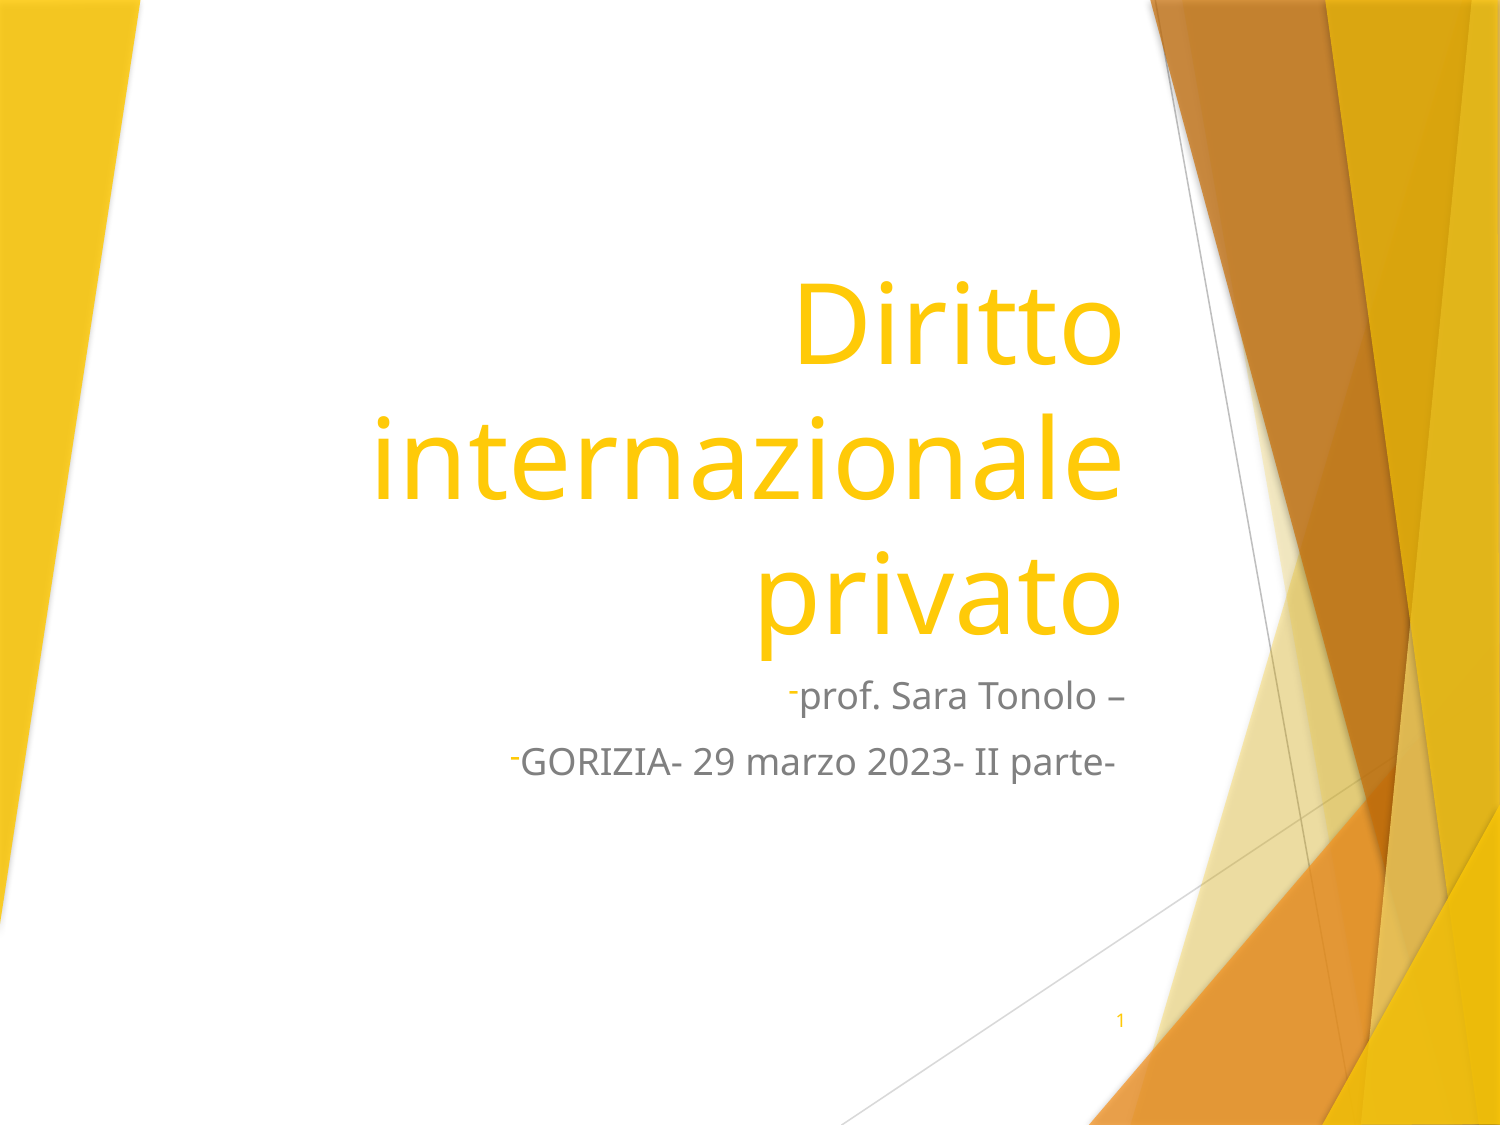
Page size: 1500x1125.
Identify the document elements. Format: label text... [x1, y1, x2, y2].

title Diritto internazionale privato [185, 394, 1142, 664]
slide_number 1 [1057, 991, 1142, 1051]
subtitle prof. Sara Tonolo – GORIZIA- 29 marzo 2023- II parte- [185, 664, 1142, 845]
